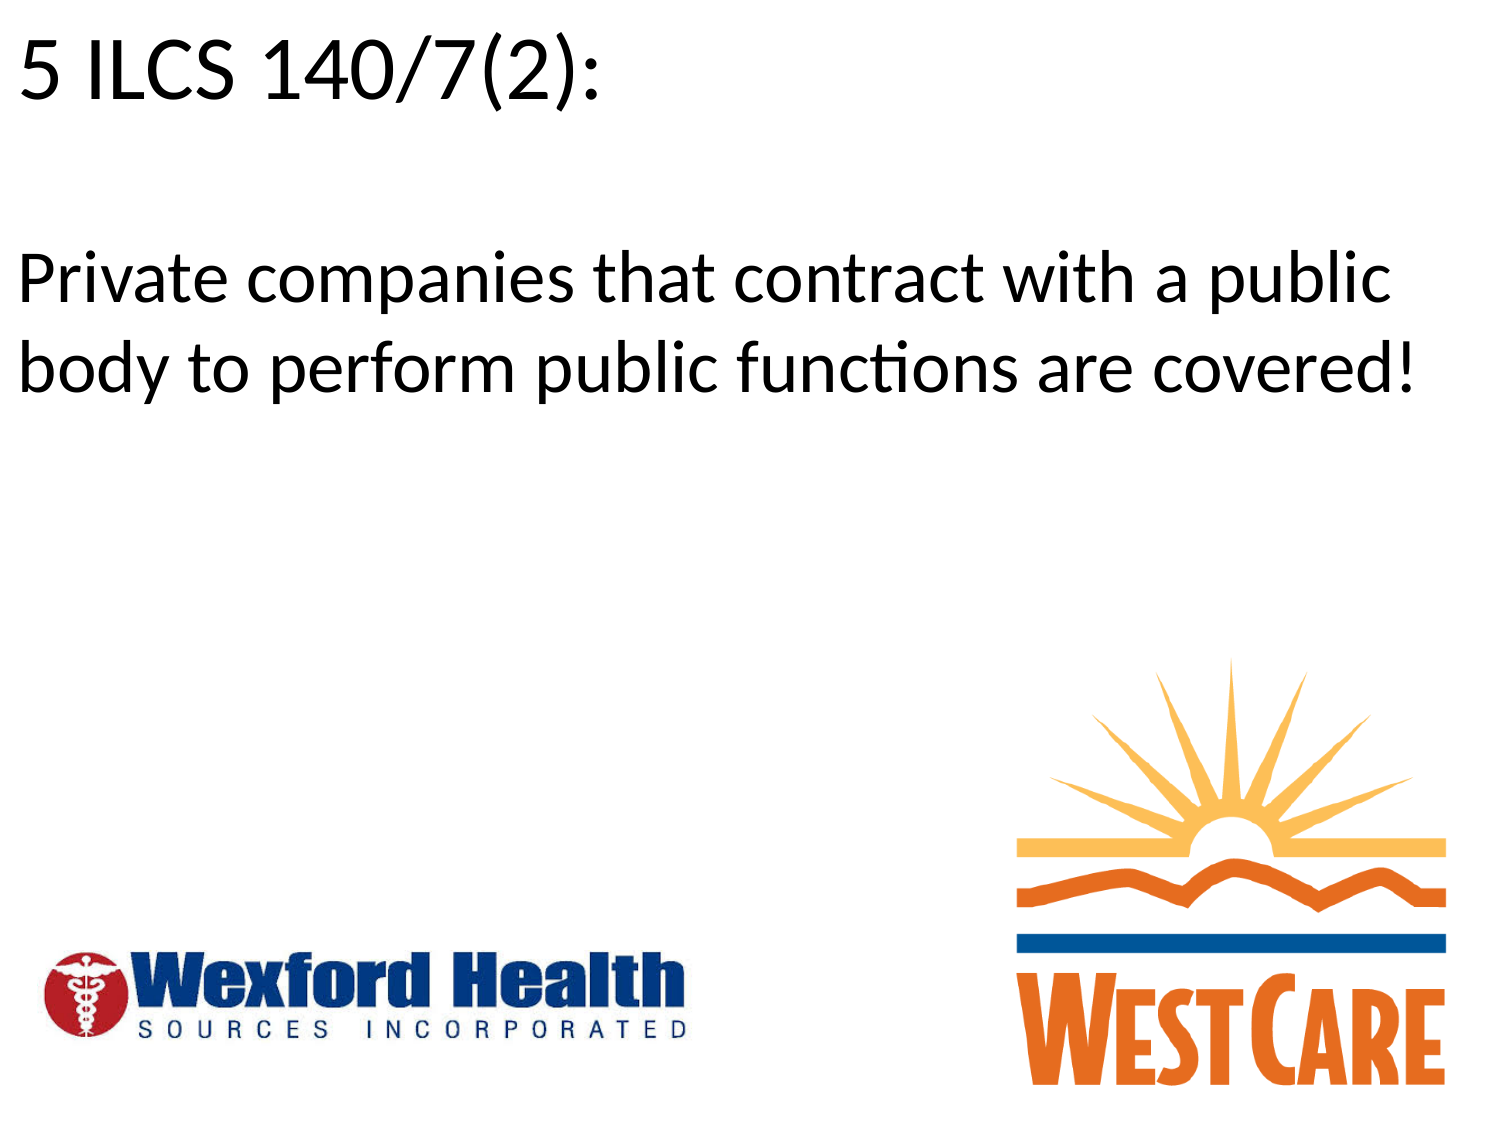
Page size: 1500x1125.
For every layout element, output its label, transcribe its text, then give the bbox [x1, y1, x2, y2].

title 5 ILCS 140/7(2): Private companies that contract with a public body to perform public functions are covered! [2, 0, 1500, 963]
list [37, 950, 701, 1046]
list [987, 641, 1476, 1125]
